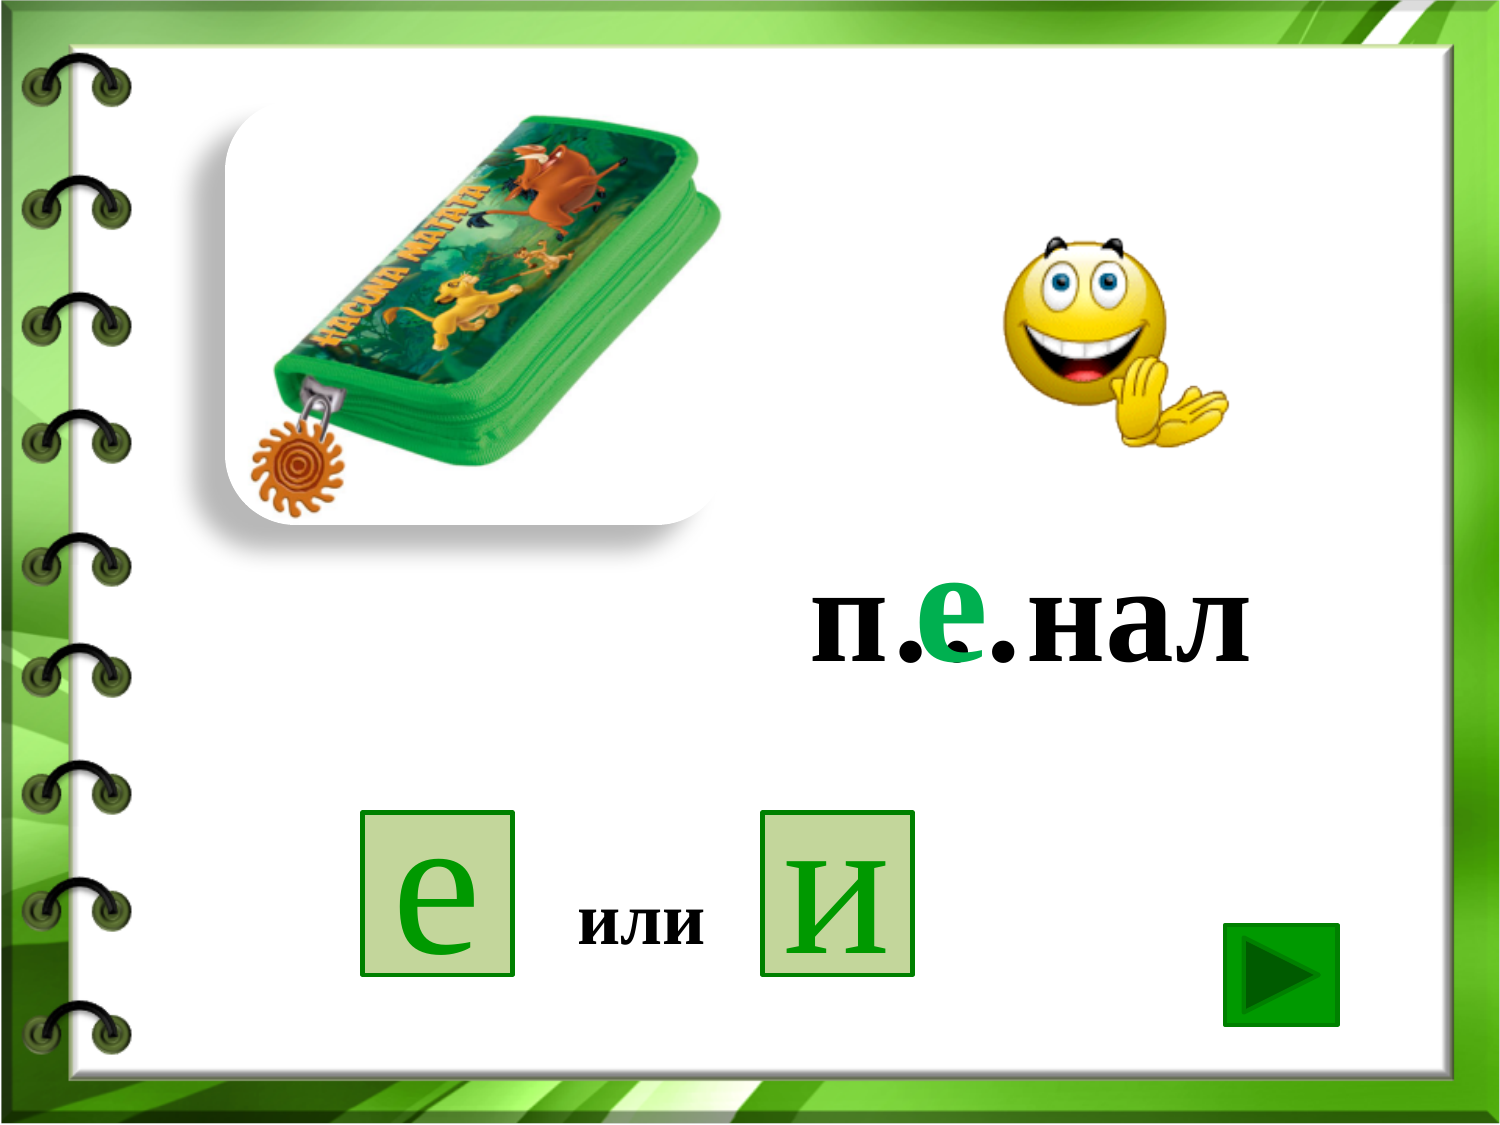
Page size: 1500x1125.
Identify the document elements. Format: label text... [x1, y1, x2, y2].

text_box [1223, 923, 1340, 1027]
title п…нал [637, 512, 899, 701]
text_box и [760, 810, 915, 977]
text_box е [360, 810, 515, 977]
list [224, 99, 728, 526]
title п…нал [1050, 512, 1426, 701]
picture [0, 0, 1500, 1125]
text_box или [562, 862, 760, 968]
text_box е [899, 487, 1050, 703]
